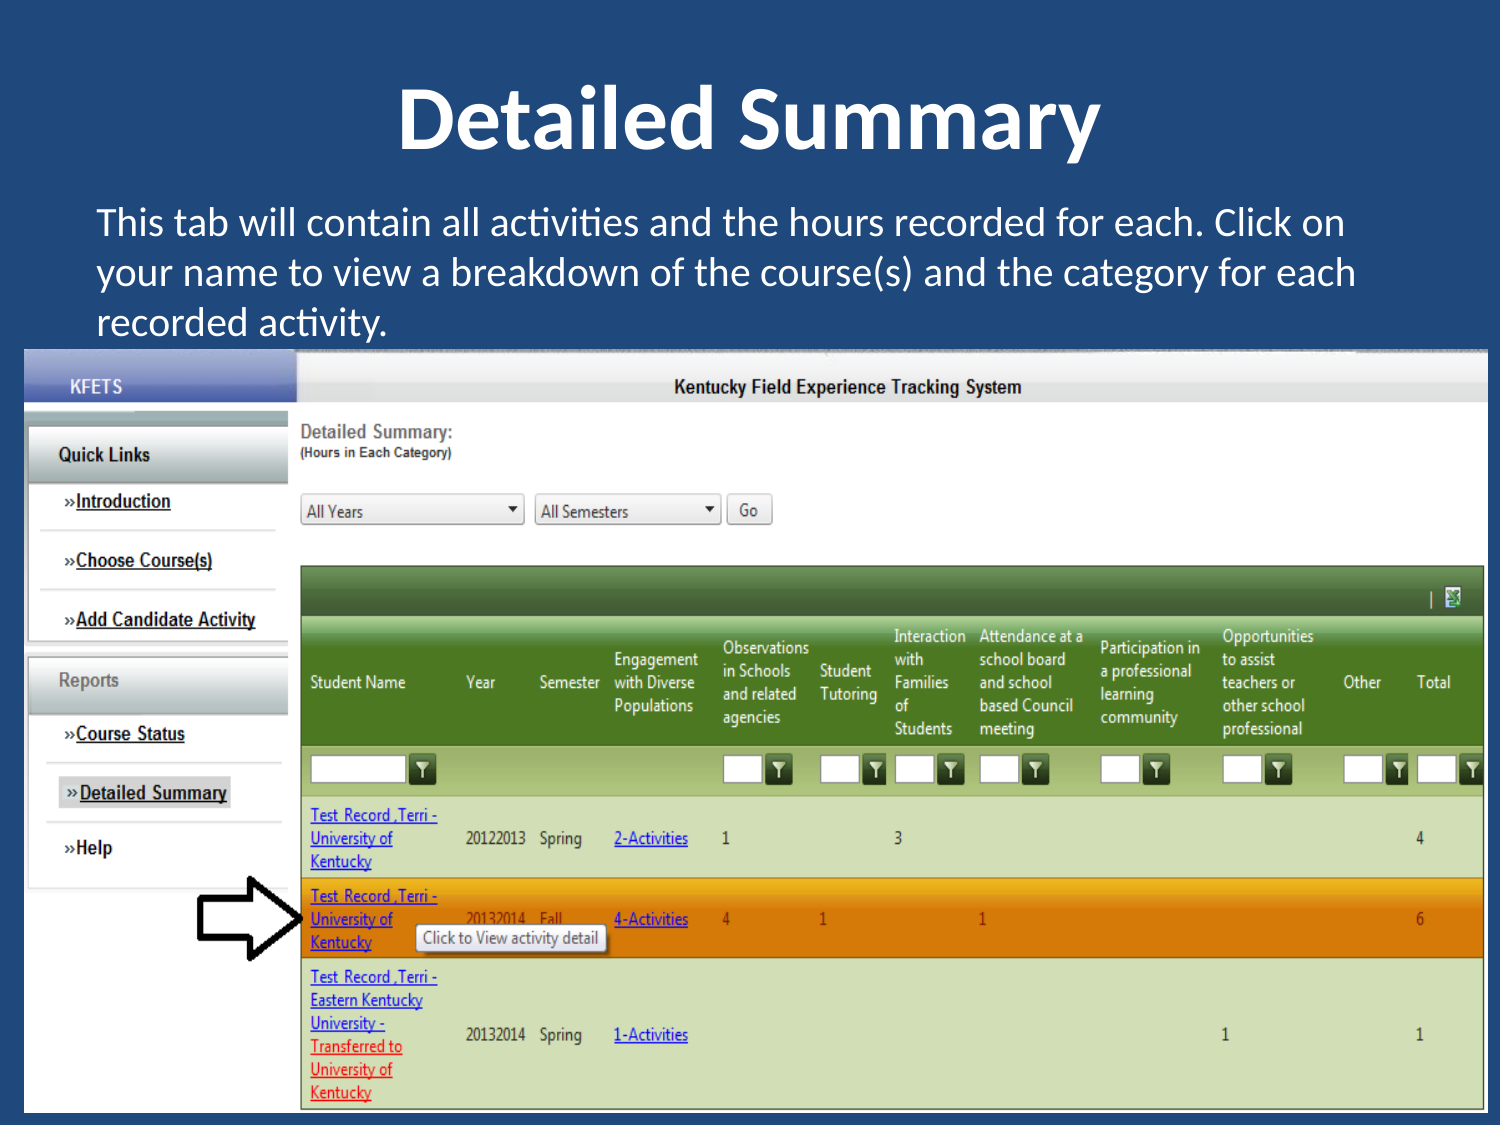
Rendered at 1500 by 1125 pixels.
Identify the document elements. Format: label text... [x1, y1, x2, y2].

picture [24, 349, 1488, 1113]
title Detailed Summary [75, 24, 1425, 200]
list This tab will contain all activities and the hours recorded for each. Click on your name to view a breakdown of the course(s) and the category for each recorded activity. [81, 187, 1432, 348]
